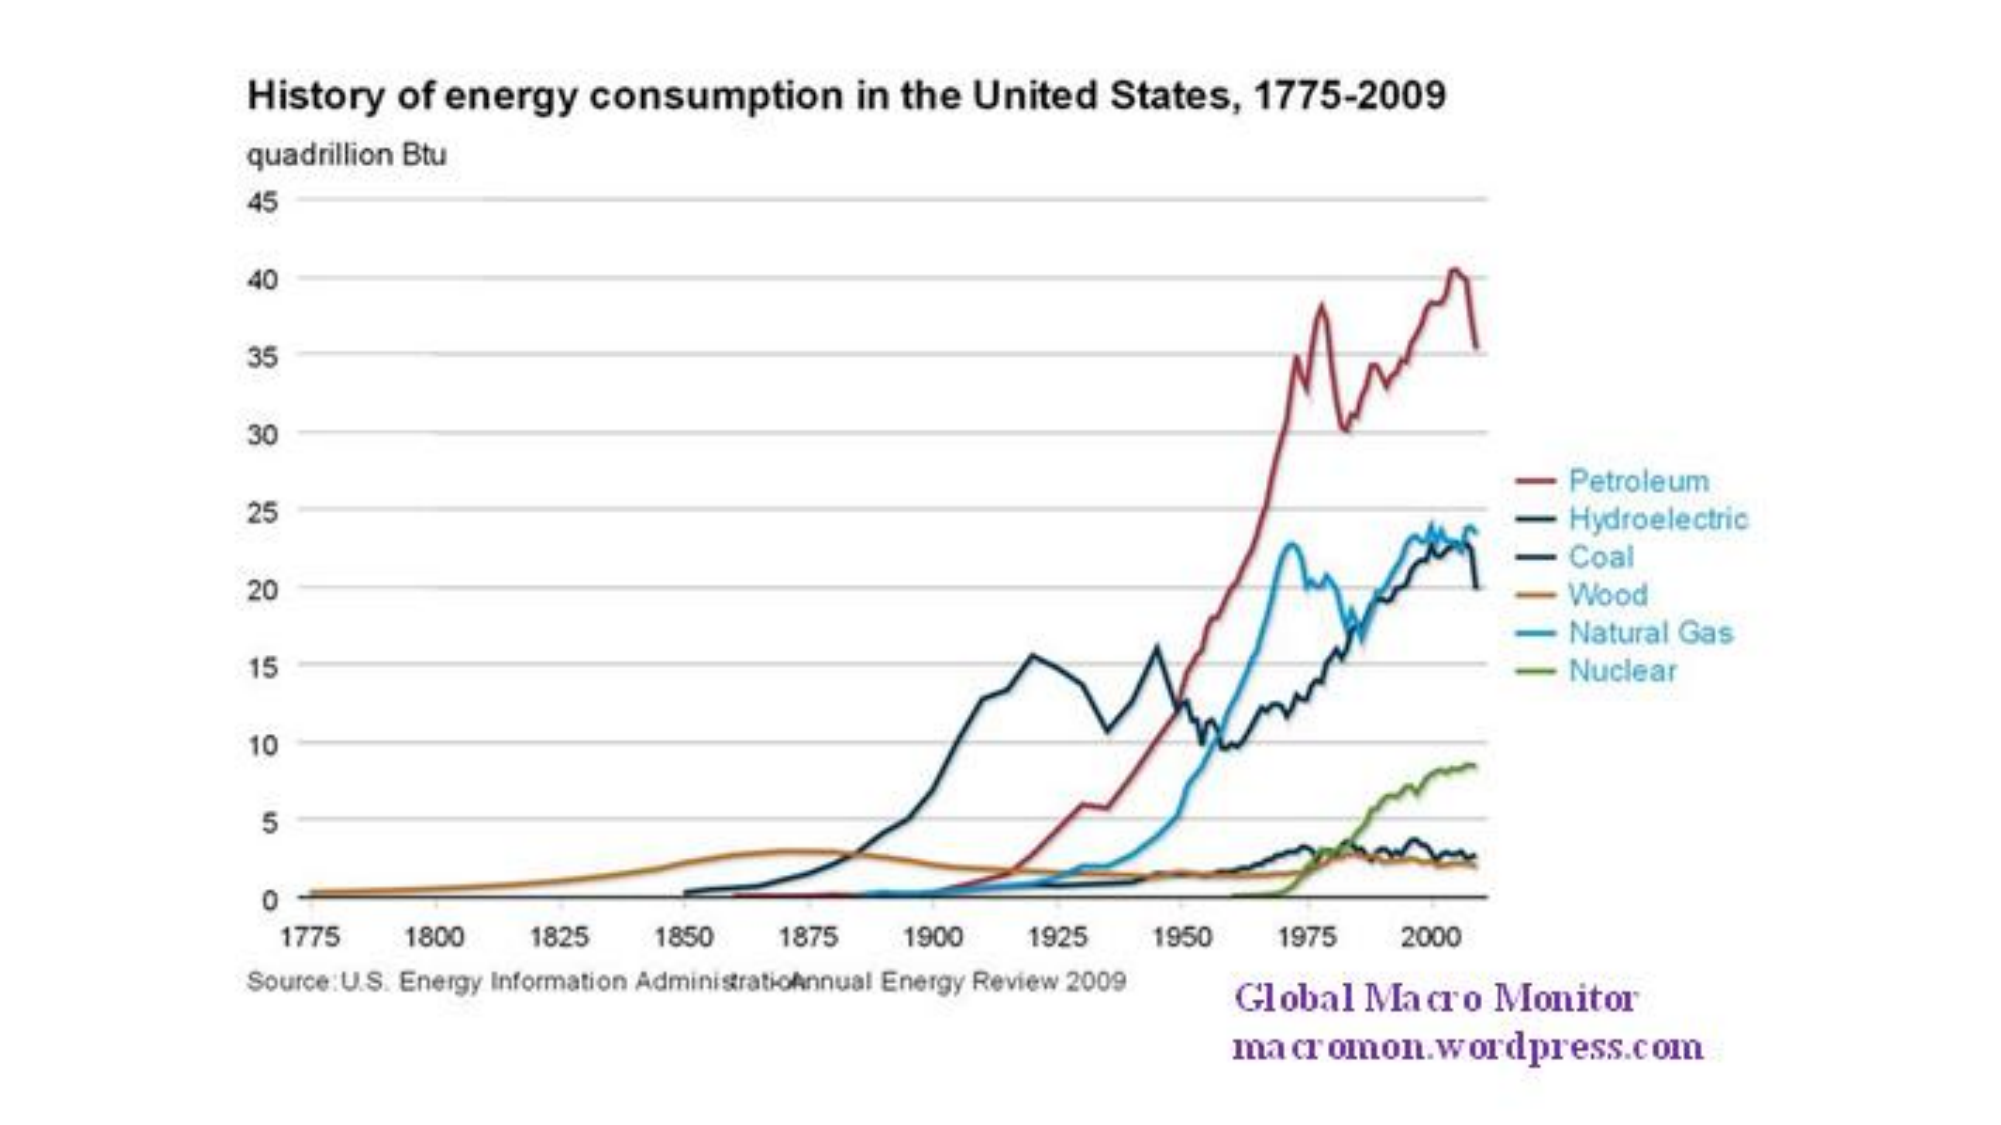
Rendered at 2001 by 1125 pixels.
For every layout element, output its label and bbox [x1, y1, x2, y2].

list [190, 25, 1809, 1125]
